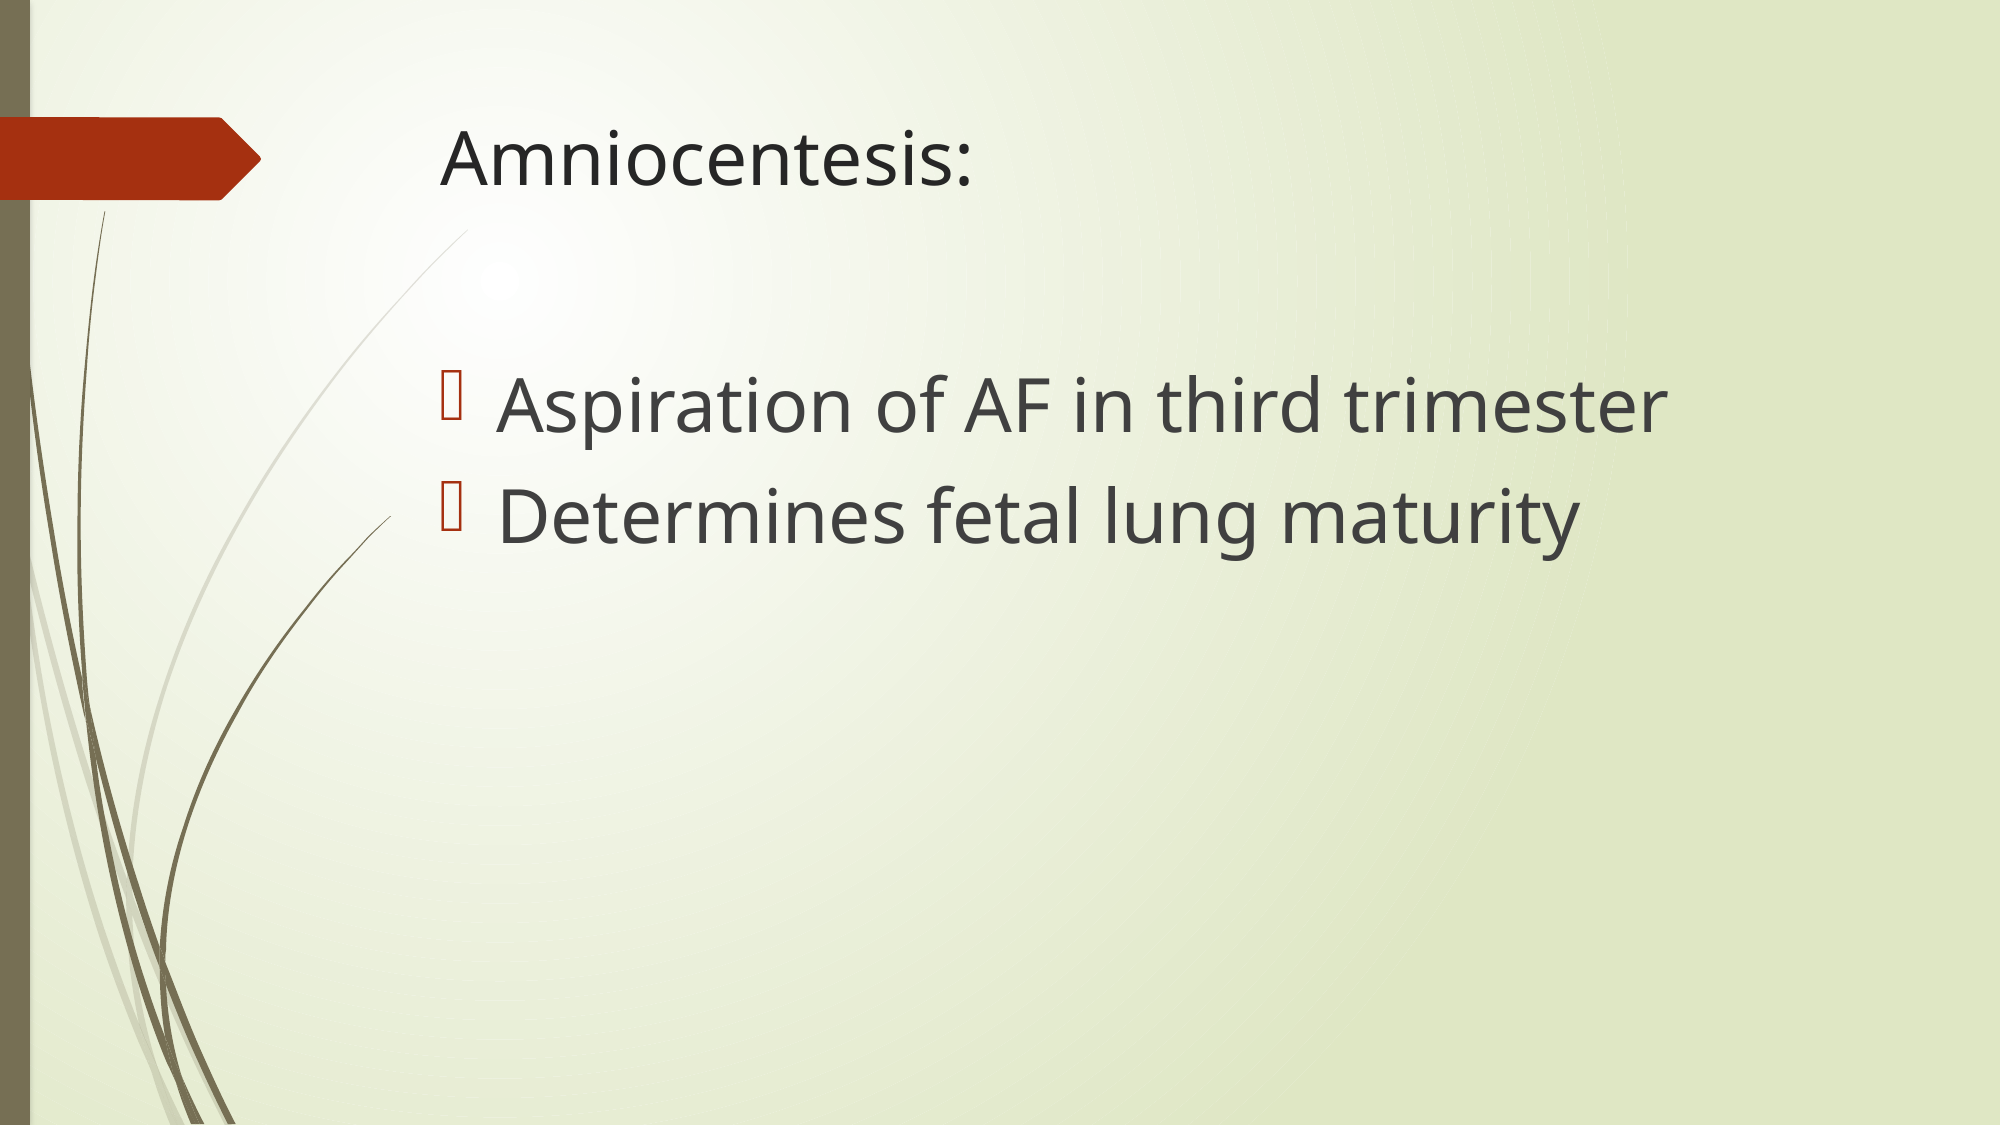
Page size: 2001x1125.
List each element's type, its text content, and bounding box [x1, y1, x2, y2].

title Amniocentesis: [425, 102, 1888, 313]
list Aspiration of AF in third trimester Determines fetal lung maturity [424, 350, 1888, 970]
